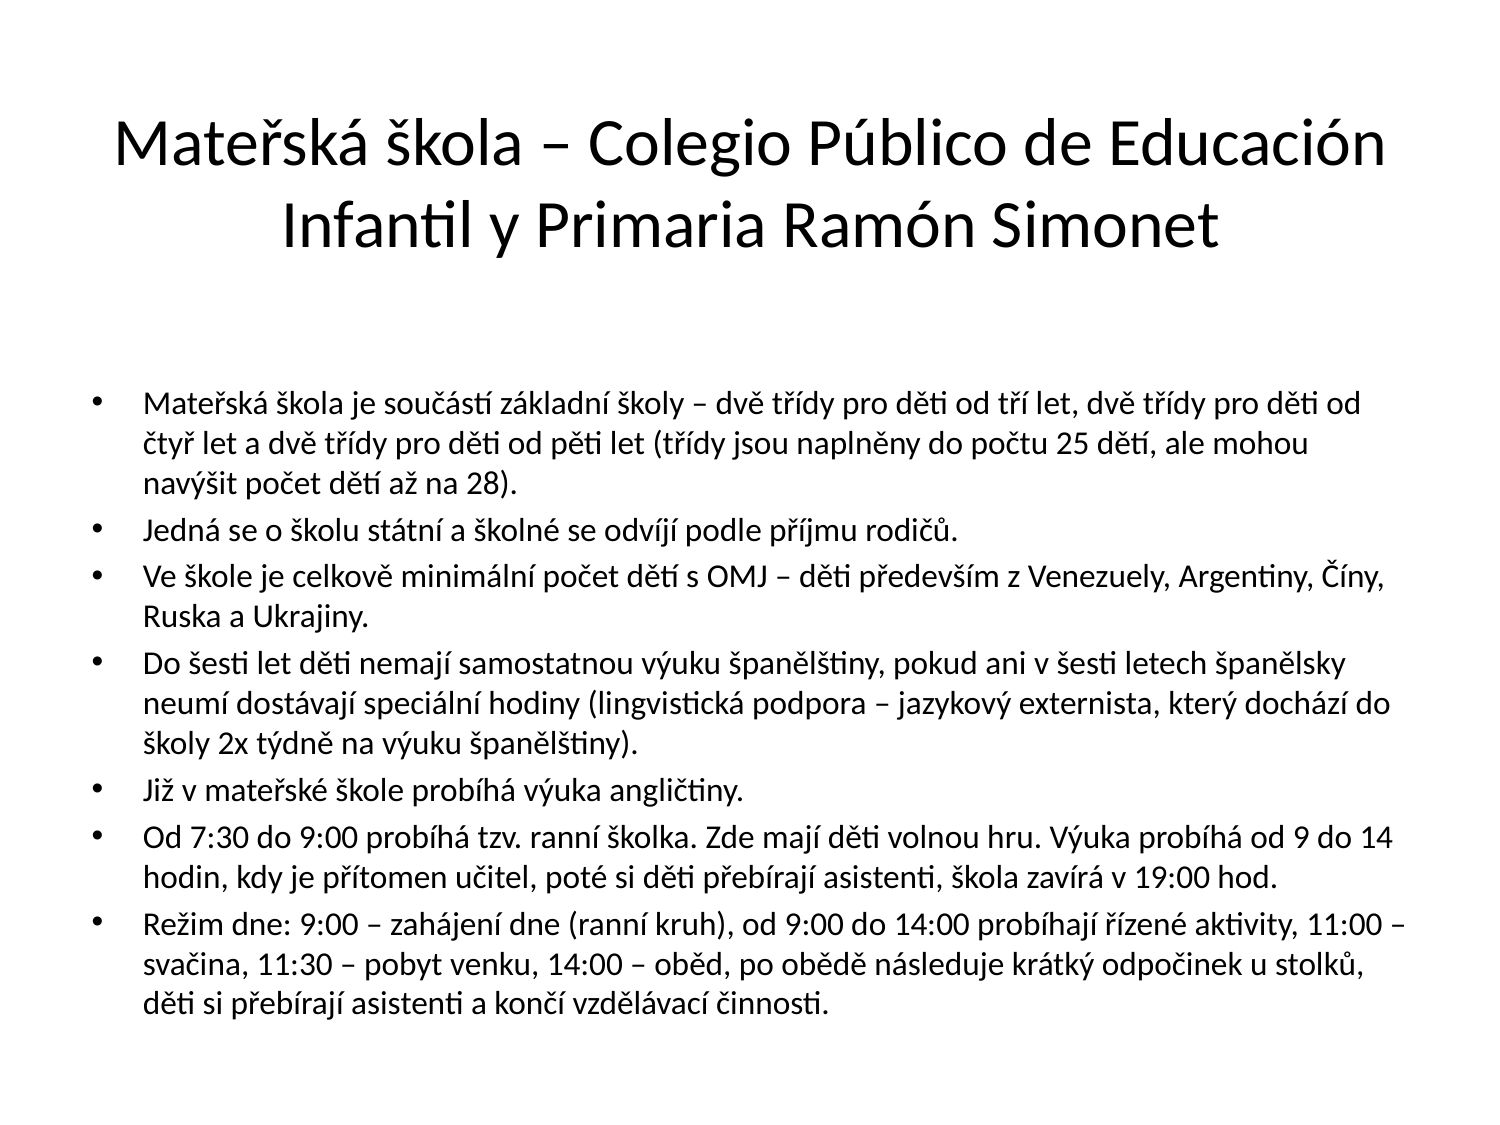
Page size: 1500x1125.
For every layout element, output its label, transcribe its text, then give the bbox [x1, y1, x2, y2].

list Mateřská škola je součástí základní školy – dvě třídy pro děti od tří let, dvě třídy pro děti od čtyř let a dvě třídy pro děti od pěti let (třídy jsou naplněny do počtu 25 dětí, ale mohou navýšit počet dětí až na 28). Jedná se o školu státní a školné se odvíjí podle příjmu rodičů. Ve škole je celkově minimální počet dětí s OMJ – děti především z Venezuely, Argentiny, Číny, Ruska a Ukrajiny. Do šesti let děti nemají samostatnou výuku španělštiny, pokud ani v šesti letech španělsky neumí dostávají speciální hodiny (lingvistická podpora – jazykový externista, který dochází do školy 2x týdně na výuku španělštiny). Již v mateřské škole probíhá výuka angličtiny. Od 7:30 do 9:00 probíhá tzv. ranní školka. Zde mají děti volnou hru. Výuka probíhá od 9 do 14 hodin, kdy je přítomen učitel, poté si děti přebírají asistenti, škola zavírá v 19:00 hod. Režim dne: 9:00 – zahájení dne (ranní kruh), od 9:00 do 14:00 probíhají řízené aktivity, 11:00 – svačina, 11:30 – pobyt venku, 14:00 – oběd, po obědě následuje krátký odpočinek u stolků, děti si přebírají asistenti a končí vzdělávací činnosti. [76, 373, 1425, 1053]
title Mateřská škola – Colegio Público de Educación Infantil y Primaria Ramón Simonet [76, 90, 1425, 350]
